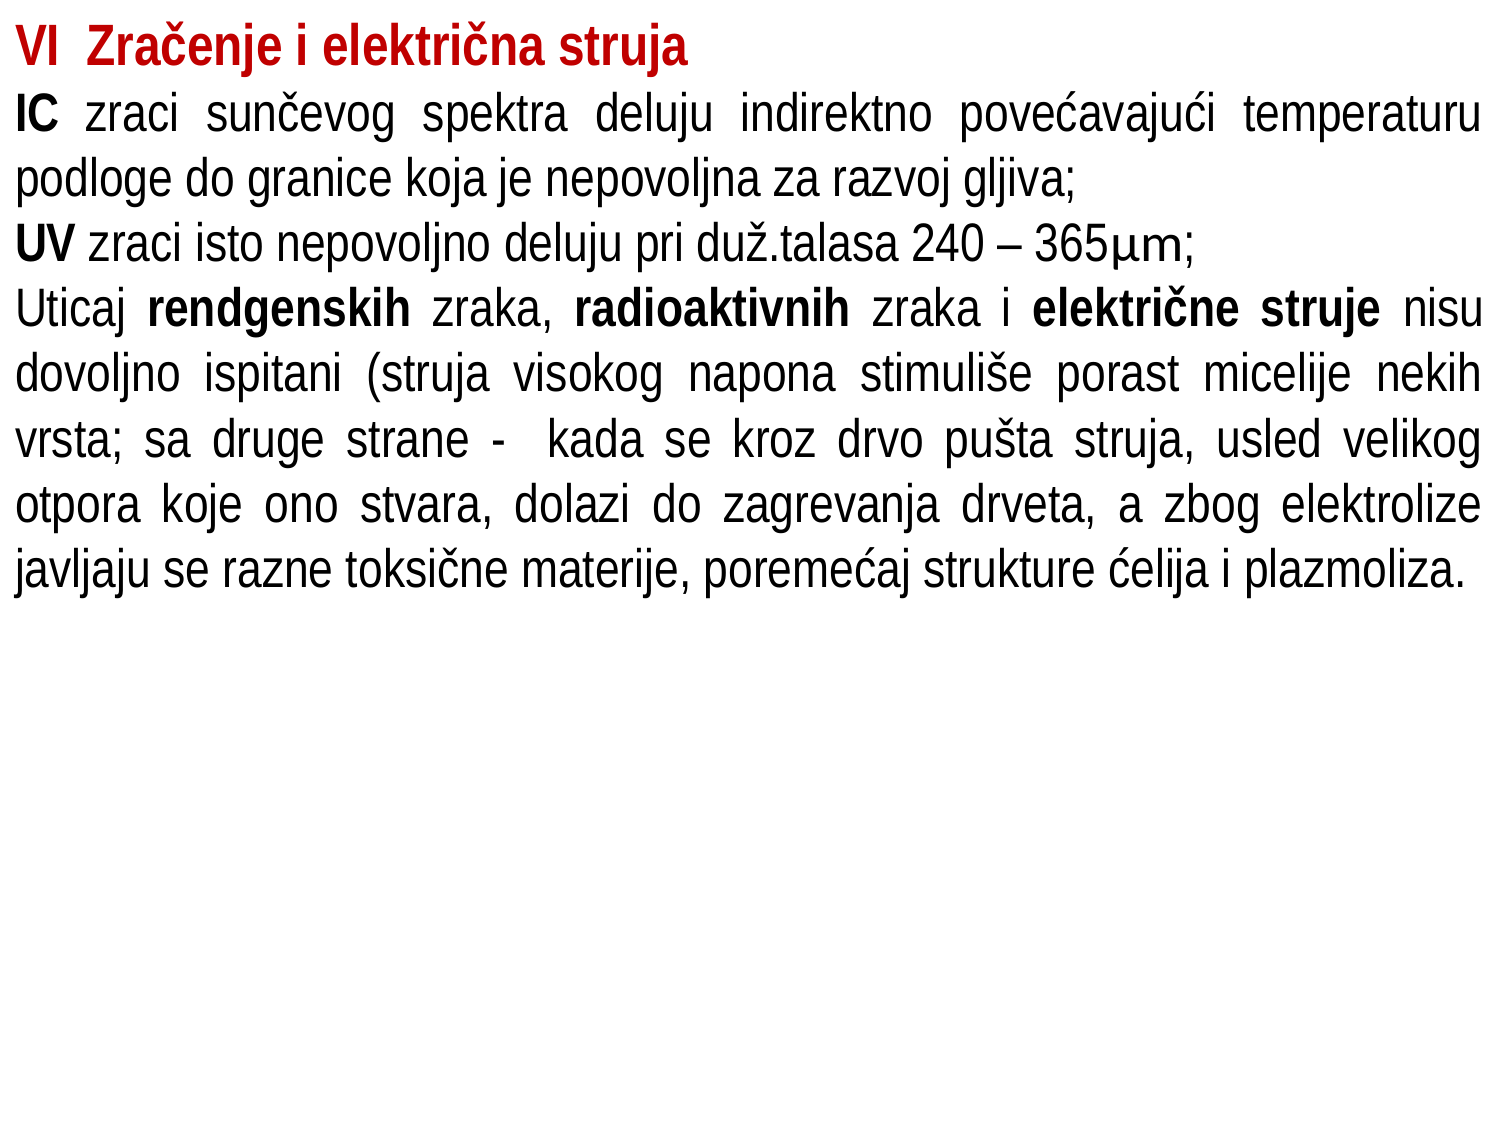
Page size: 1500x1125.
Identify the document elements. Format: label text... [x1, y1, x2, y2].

list VI Zračenje i električna struja IC zraci sunčevog spektra deluju indirektno povećavajući temperaturu podloge do granice koja je nepovoljna za razvoj gljiva; UV zraci isto nepovoljno deluju pri duž.talasa 240 – 365μm; Uticaj rendgenskih zraka, radioaktivnih zraka i električne struje nisu dovoljno ispitani (struja visokog napona stimuliše porast micelije nekih vrsta; sa druge strane - kada se kroz drvo pušta struja, usled velikog otpora koje ono stvara, dolazi do zagrevanja drveta, a zbog elektrolize javljaju se razne toksične materije, poremećaj strukture ćelija i plazmoliza. [0, 0, 1500, 1125]
